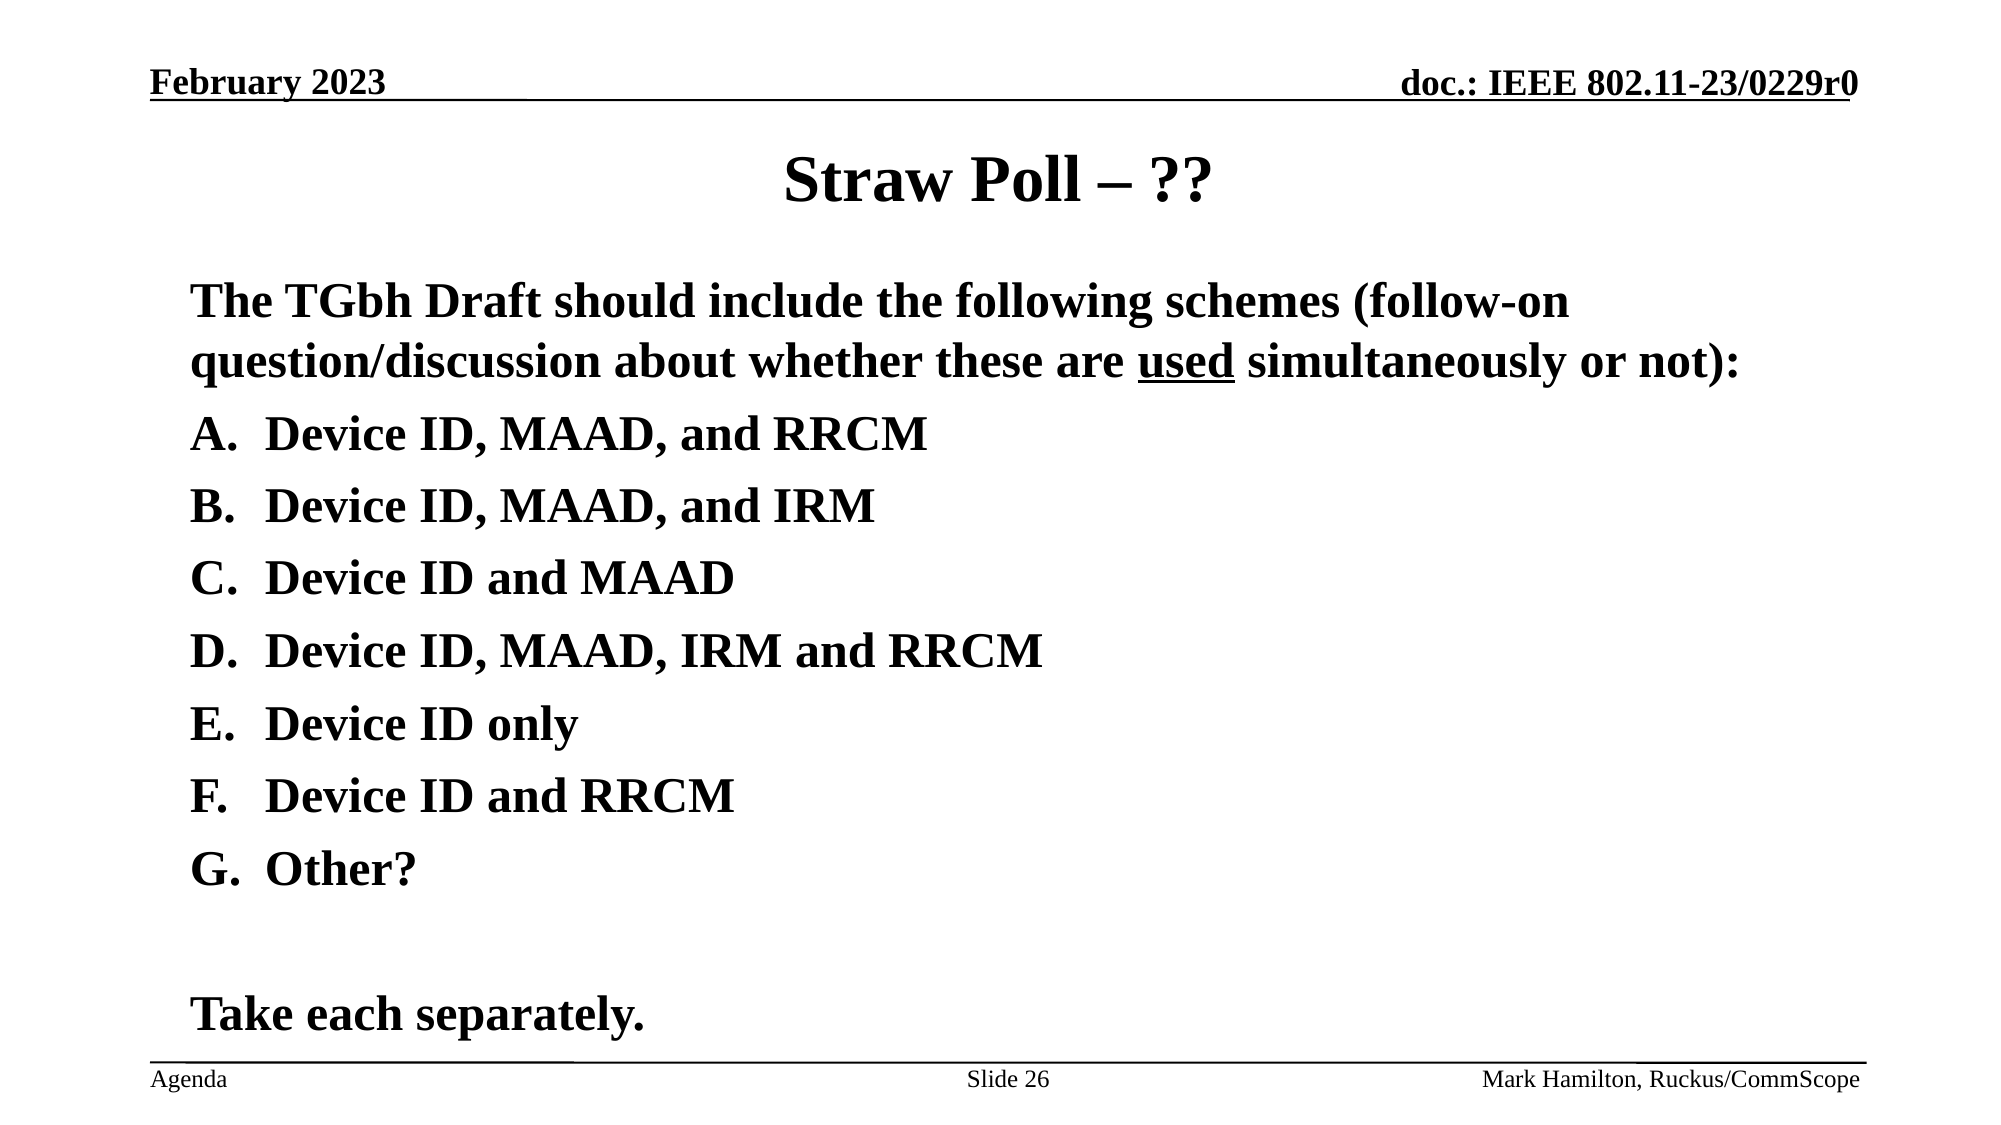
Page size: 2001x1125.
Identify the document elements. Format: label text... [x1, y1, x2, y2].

slide_number Slide 26 [950, 1061, 1067, 1123]
title Straw Poll – ?? [149, 112, 1850, 238]
text_box The TGbh Draft should include the following schemes (follow-on question/discussion about whether these are used simultaneously or not): Device ID, MAAD, and RRCM Device ID, MAAD, and IRM Device ID and MAAD Device ID, MAAD, IRM and RRCM Device ID only Device ID and RRCM Other? Take each separately. [174, 259, 1788, 1010]
